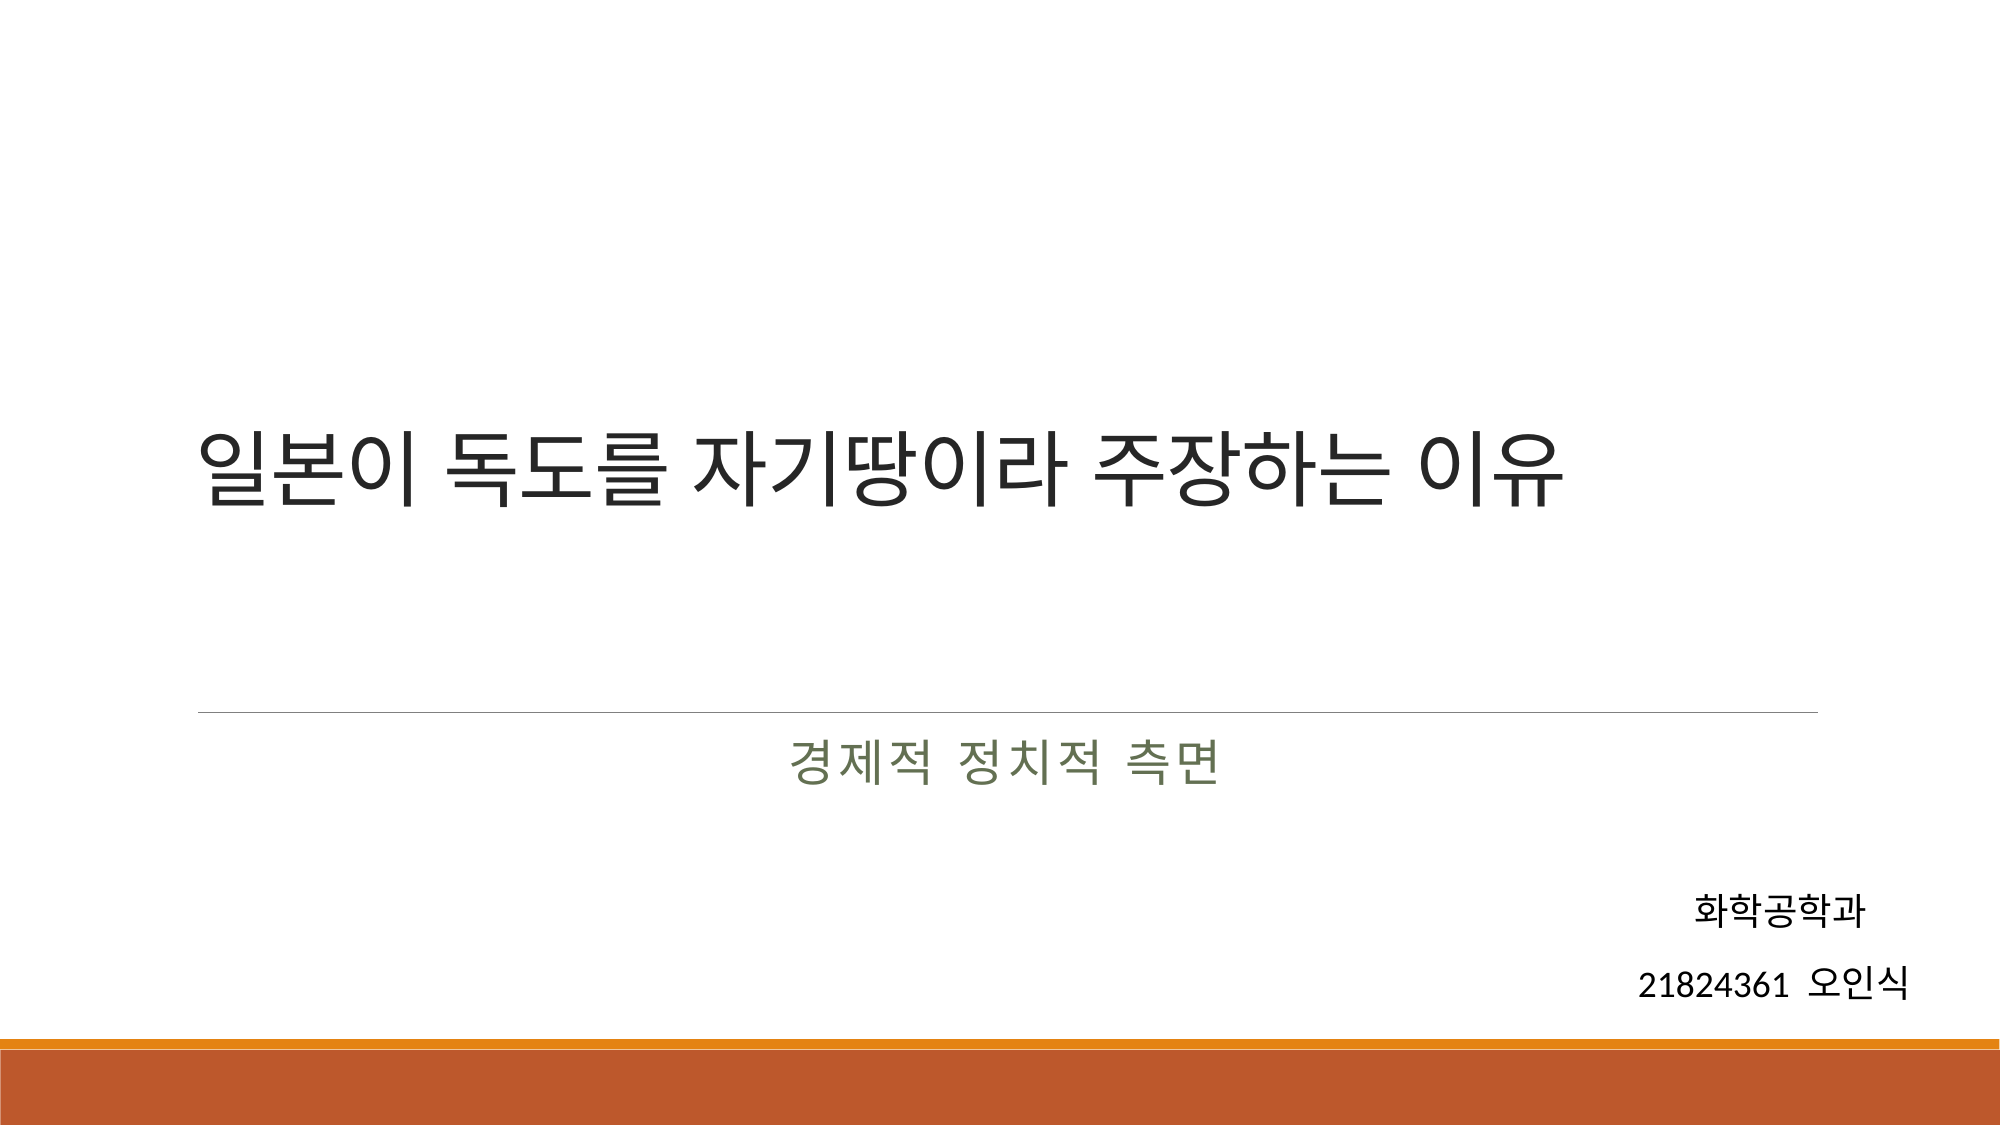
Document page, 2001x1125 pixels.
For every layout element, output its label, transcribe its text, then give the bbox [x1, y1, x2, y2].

text_box 화학공학과 [1679, 881, 2000, 941]
text_box 21824361 오인식 [1623, 952, 1986, 1013]
title 일본이 독도를 자기땅이라 주장하는 이유 [180, 124, 1830, 710]
subtitle 경제적 정치적 측면 [180, 730, 1831, 919]
